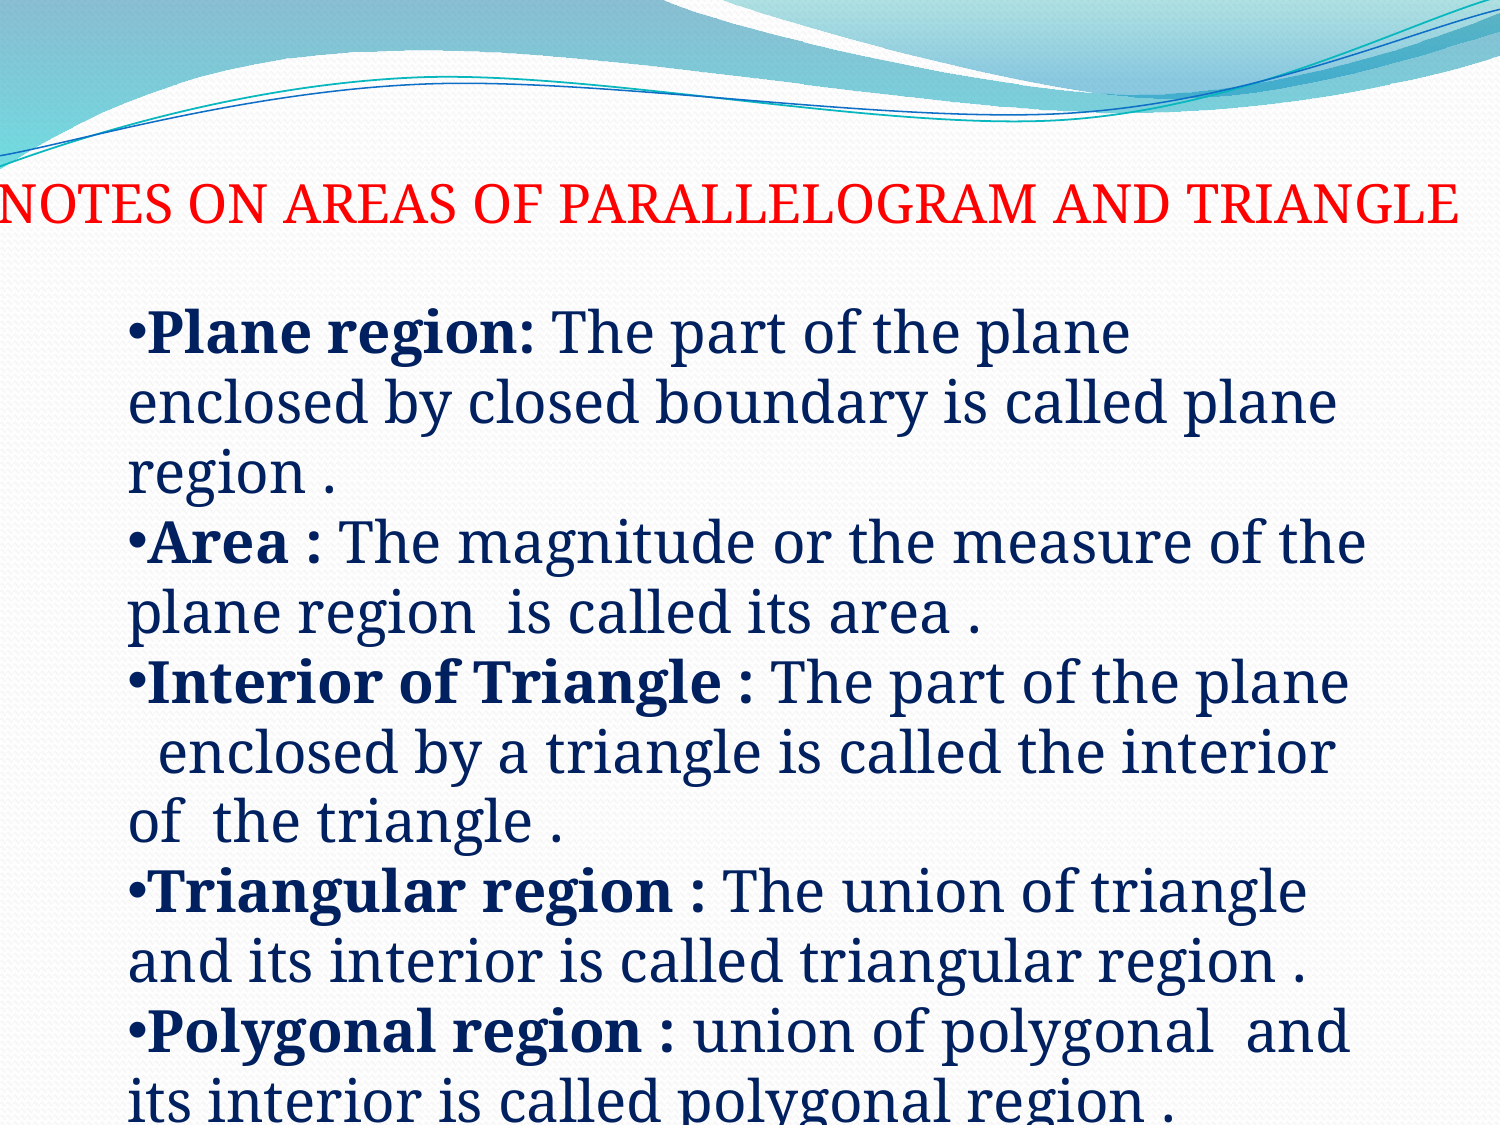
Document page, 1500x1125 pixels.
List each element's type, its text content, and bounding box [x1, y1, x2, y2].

text_box NOTES ON AREAS OF PARALLELOGRAM AND TRIANGLE [0, 162, 1491, 243]
text_box Plane region: The part of the plane enclosed by closed boundary is called plane region . Area : The magnitude or the measure of the plane region is called its area . Interior of Triangle : The part of the plane enclosed by a triangle is called the interior of the triangle . Triangular region : The union of triangle and its interior is called triangular region . Polygonal region : union of polygonal and its interior is called polygonal region . [112, 287, 1388, 1125]
